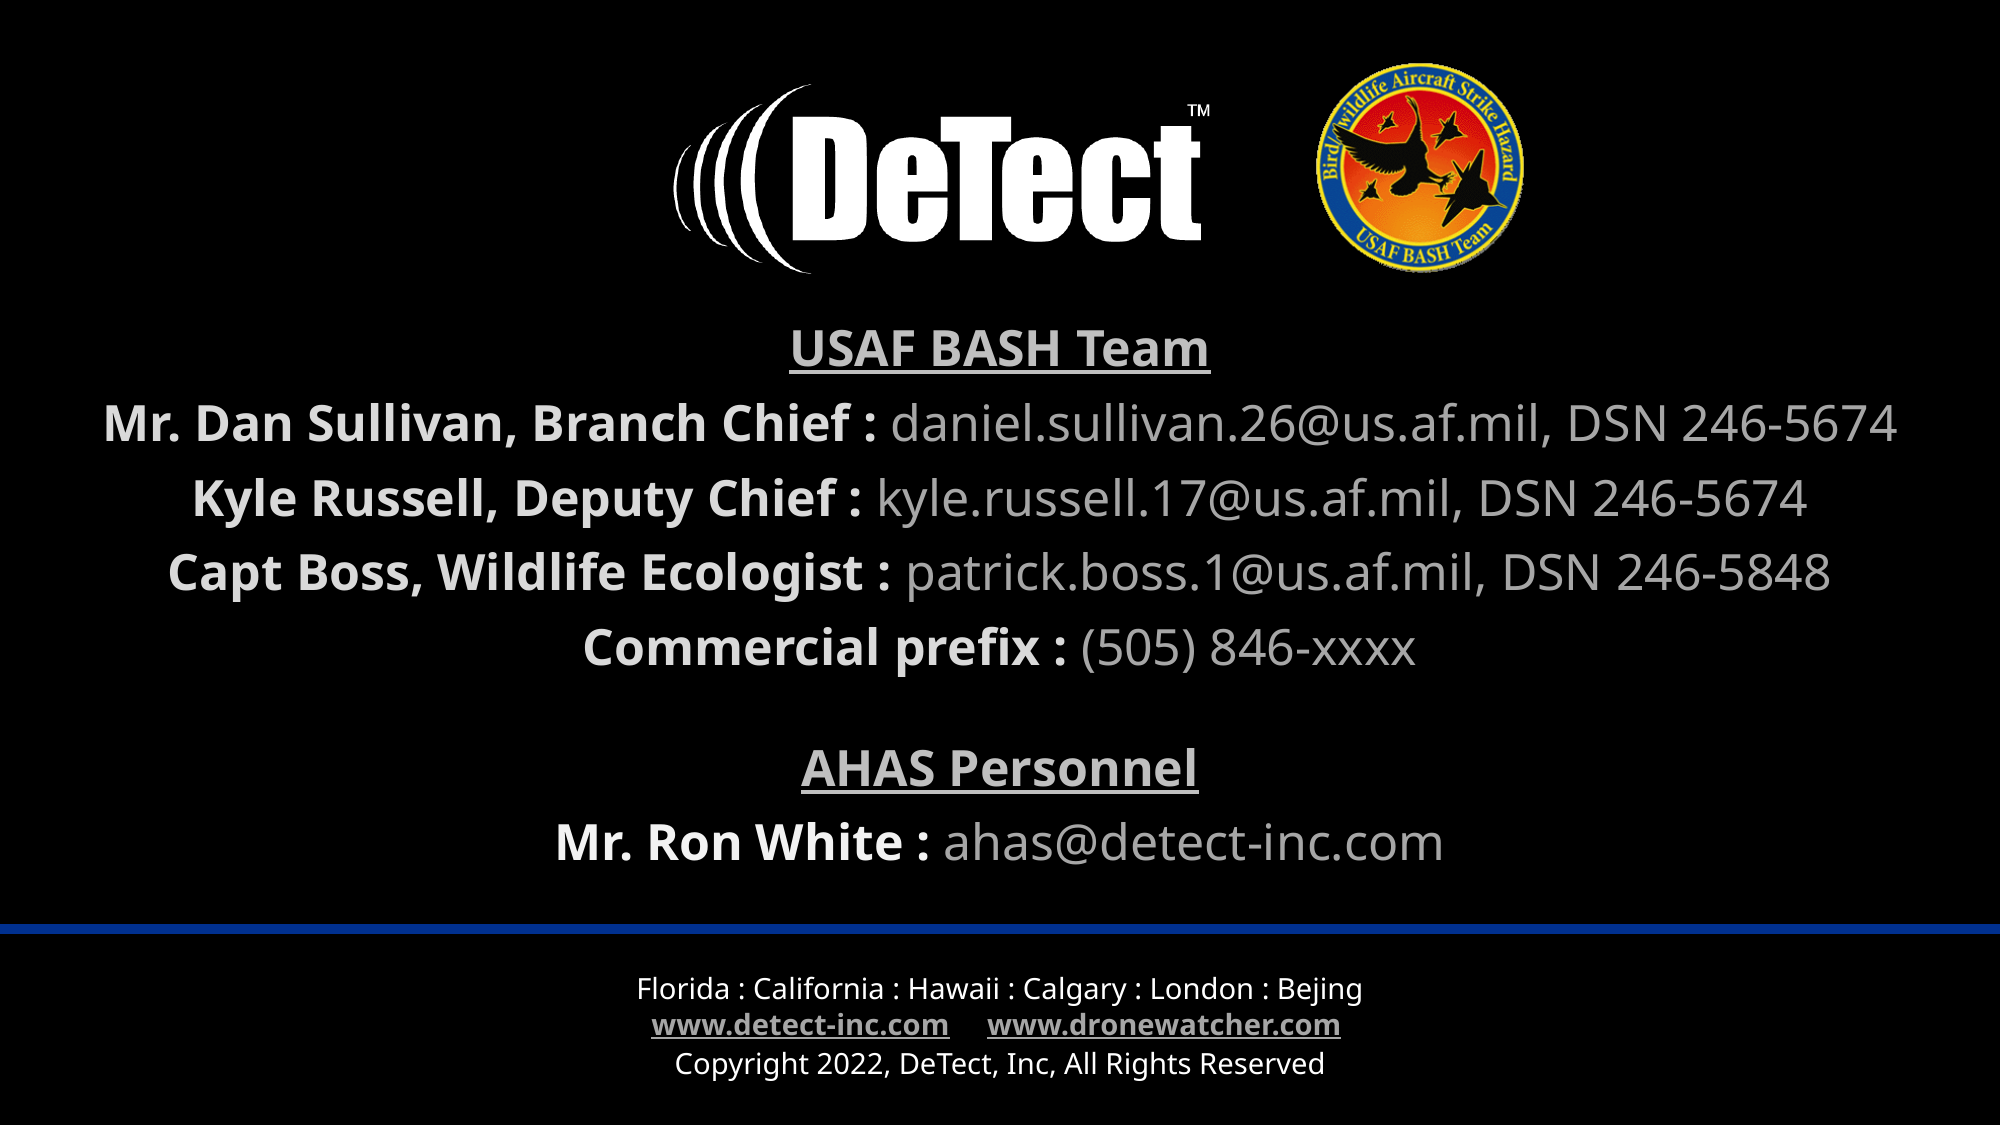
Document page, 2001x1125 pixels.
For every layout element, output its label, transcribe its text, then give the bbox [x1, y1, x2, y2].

text_box Florida : California : Hawaii : Calgary : London : Bejing www.detect-inc.com www.dronewatcher.com Copyright 2022, DeTect, Inc, All Rights Reserved [0, 963, 2000, 1088]
picture [650, 67, 1231, 291]
picture [1299, 41, 1542, 298]
subtitle USAF BASH Team Mr. Dan Sullivan, Branch Chief : daniel.sullivan.26@us.af.mil, DSN 246-5674 Kyle Russell, Deputy Chief : kyle.russell.17@us.af.mil, DSN 246-5674 Capt Boss, Wildlife Ecologist : patrick.boss.1@us.af.mil, DSN 246-5848 Commercial prefix : (505) 846-xxxx AHAS Personnel Mr. Ron White : ahas@detect-inc.com [0, 315, 2000, 537]
